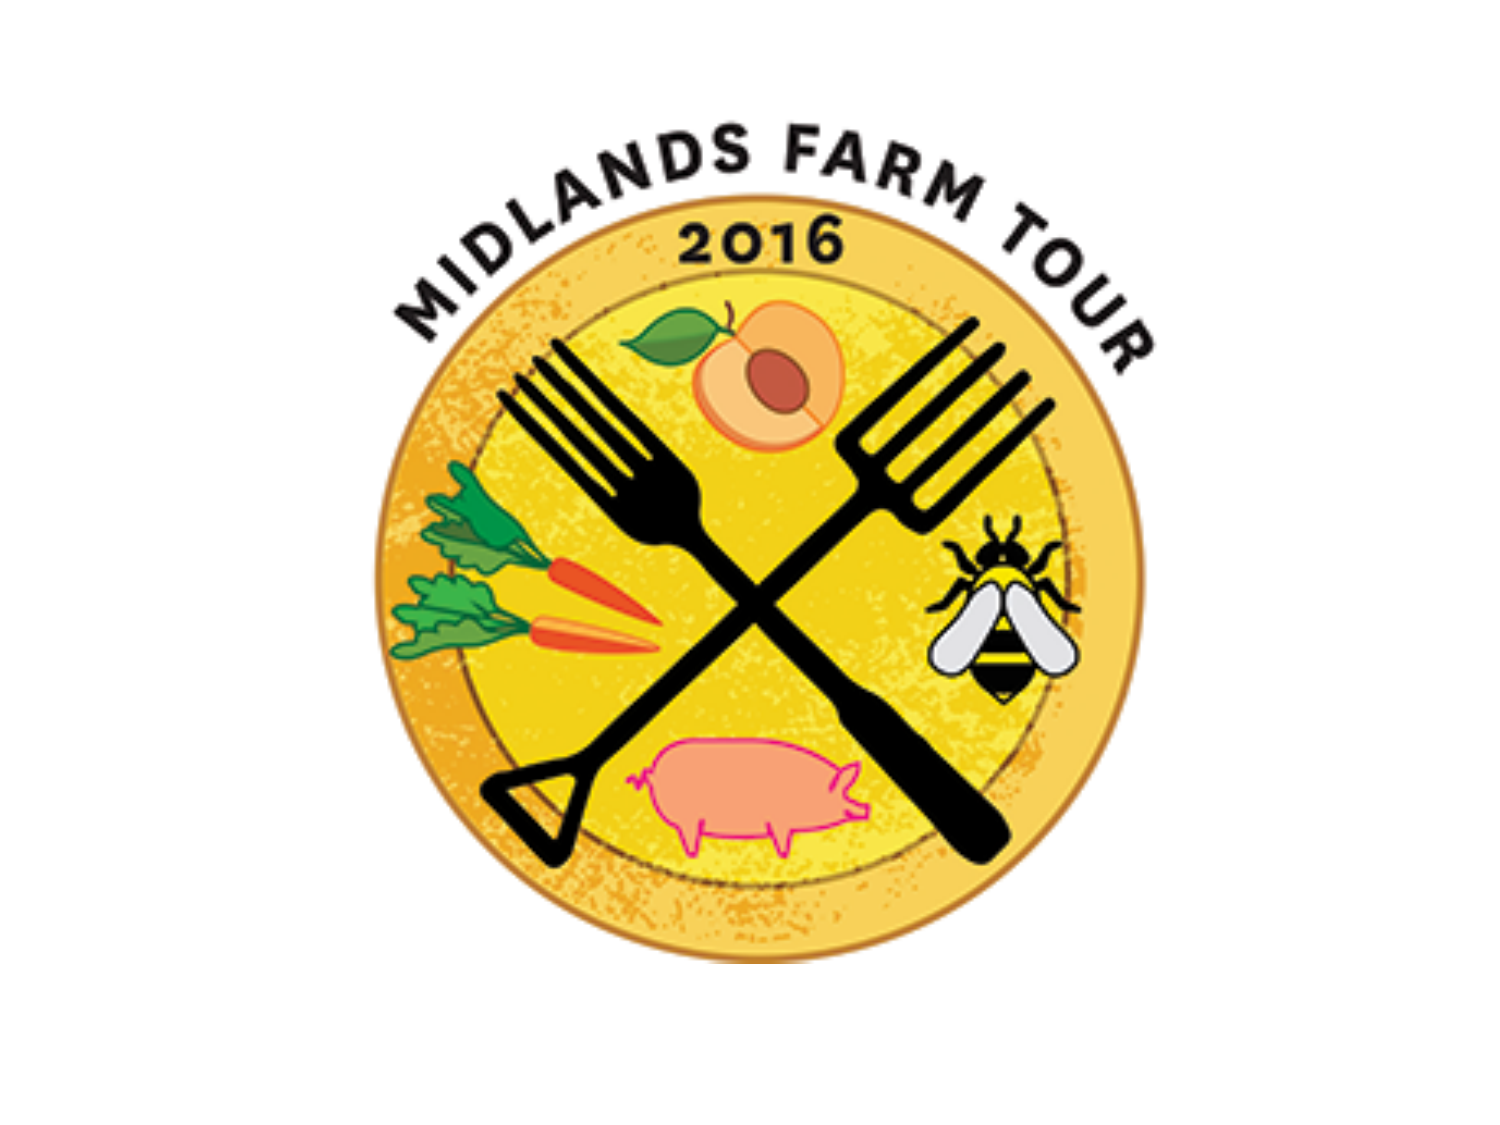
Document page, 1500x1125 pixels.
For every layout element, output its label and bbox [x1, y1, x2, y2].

list [324, 112, 1180, 965]
